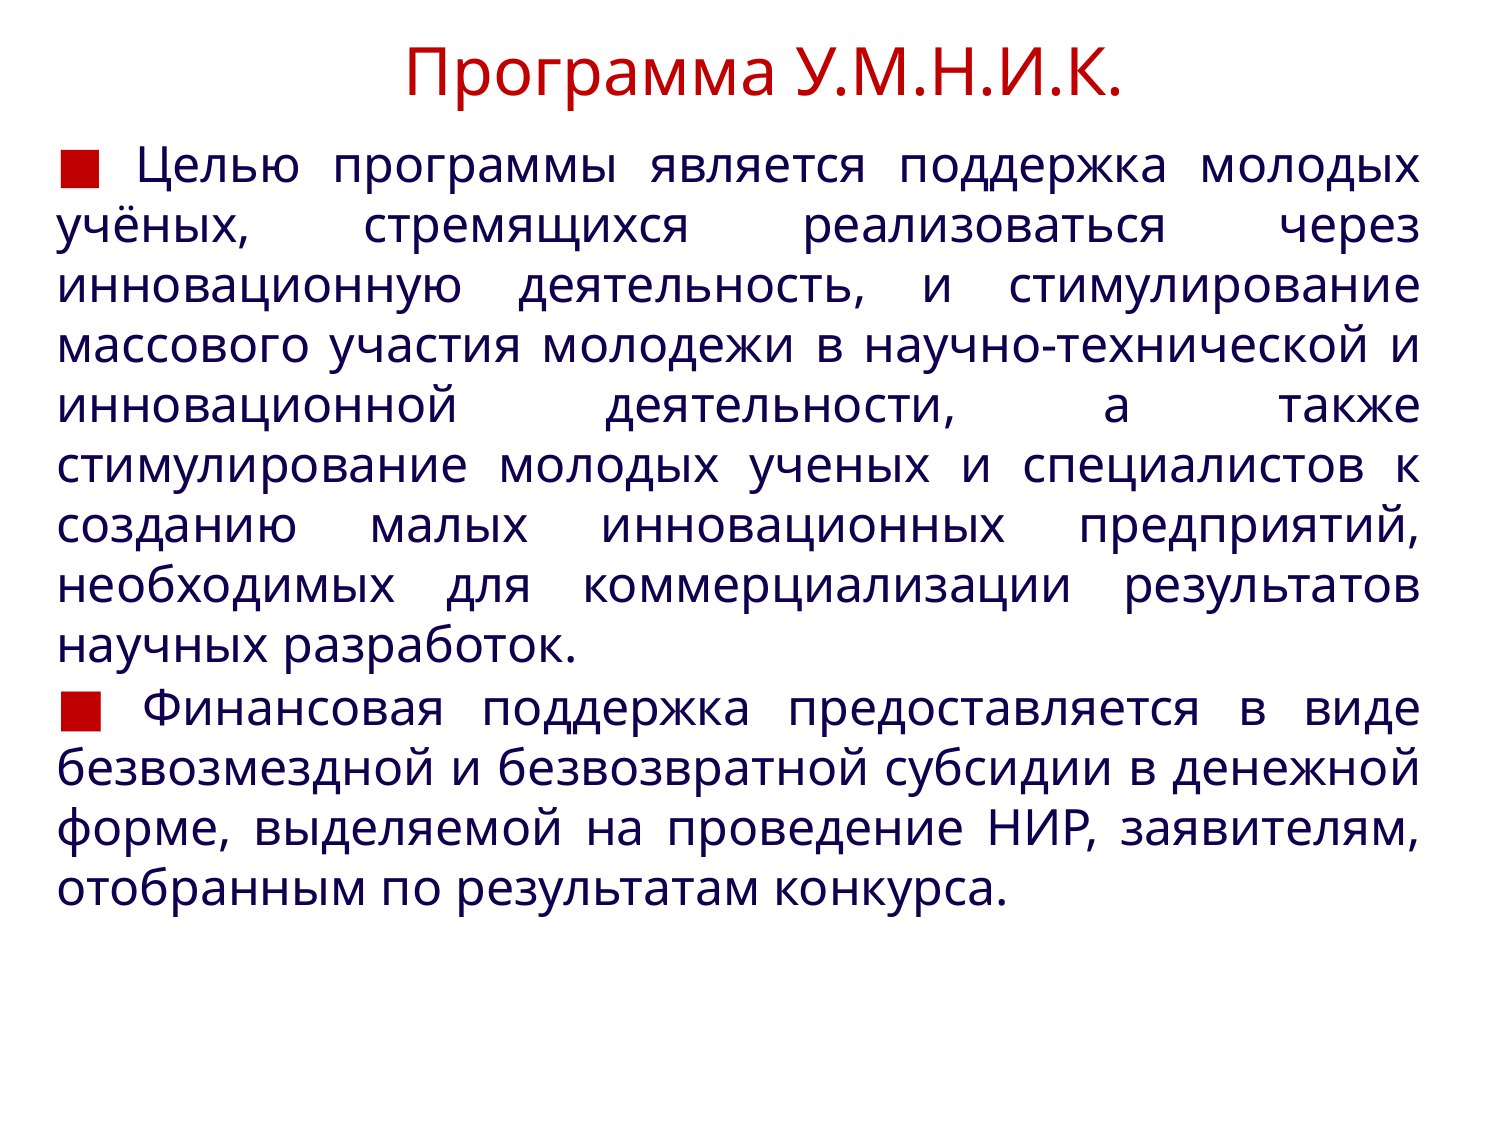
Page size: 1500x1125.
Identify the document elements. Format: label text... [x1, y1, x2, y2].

list ■ Целью программы является поддержка молодых учёных, стремящихся реализоваться через инновационную деятельность, и стимулирование массового участия молодежи в научно-технической и инновационной деятельности, а также стимулирование молодых ученых и специалистов к созданию малых инновационных предприятий, необходимых для коммерциализации результатов научных разработок. ■ Финансовая поддержка предоставляется в виде безвозмездной и безвозвратной субсидии в денежной форме, выделяемой на проведение НИР, заявителям, отобранным по результатам конкурса. [41, 125, 1438, 1125]
title Программа У.М.Н.И.К. [29, 0, 1500, 138]
